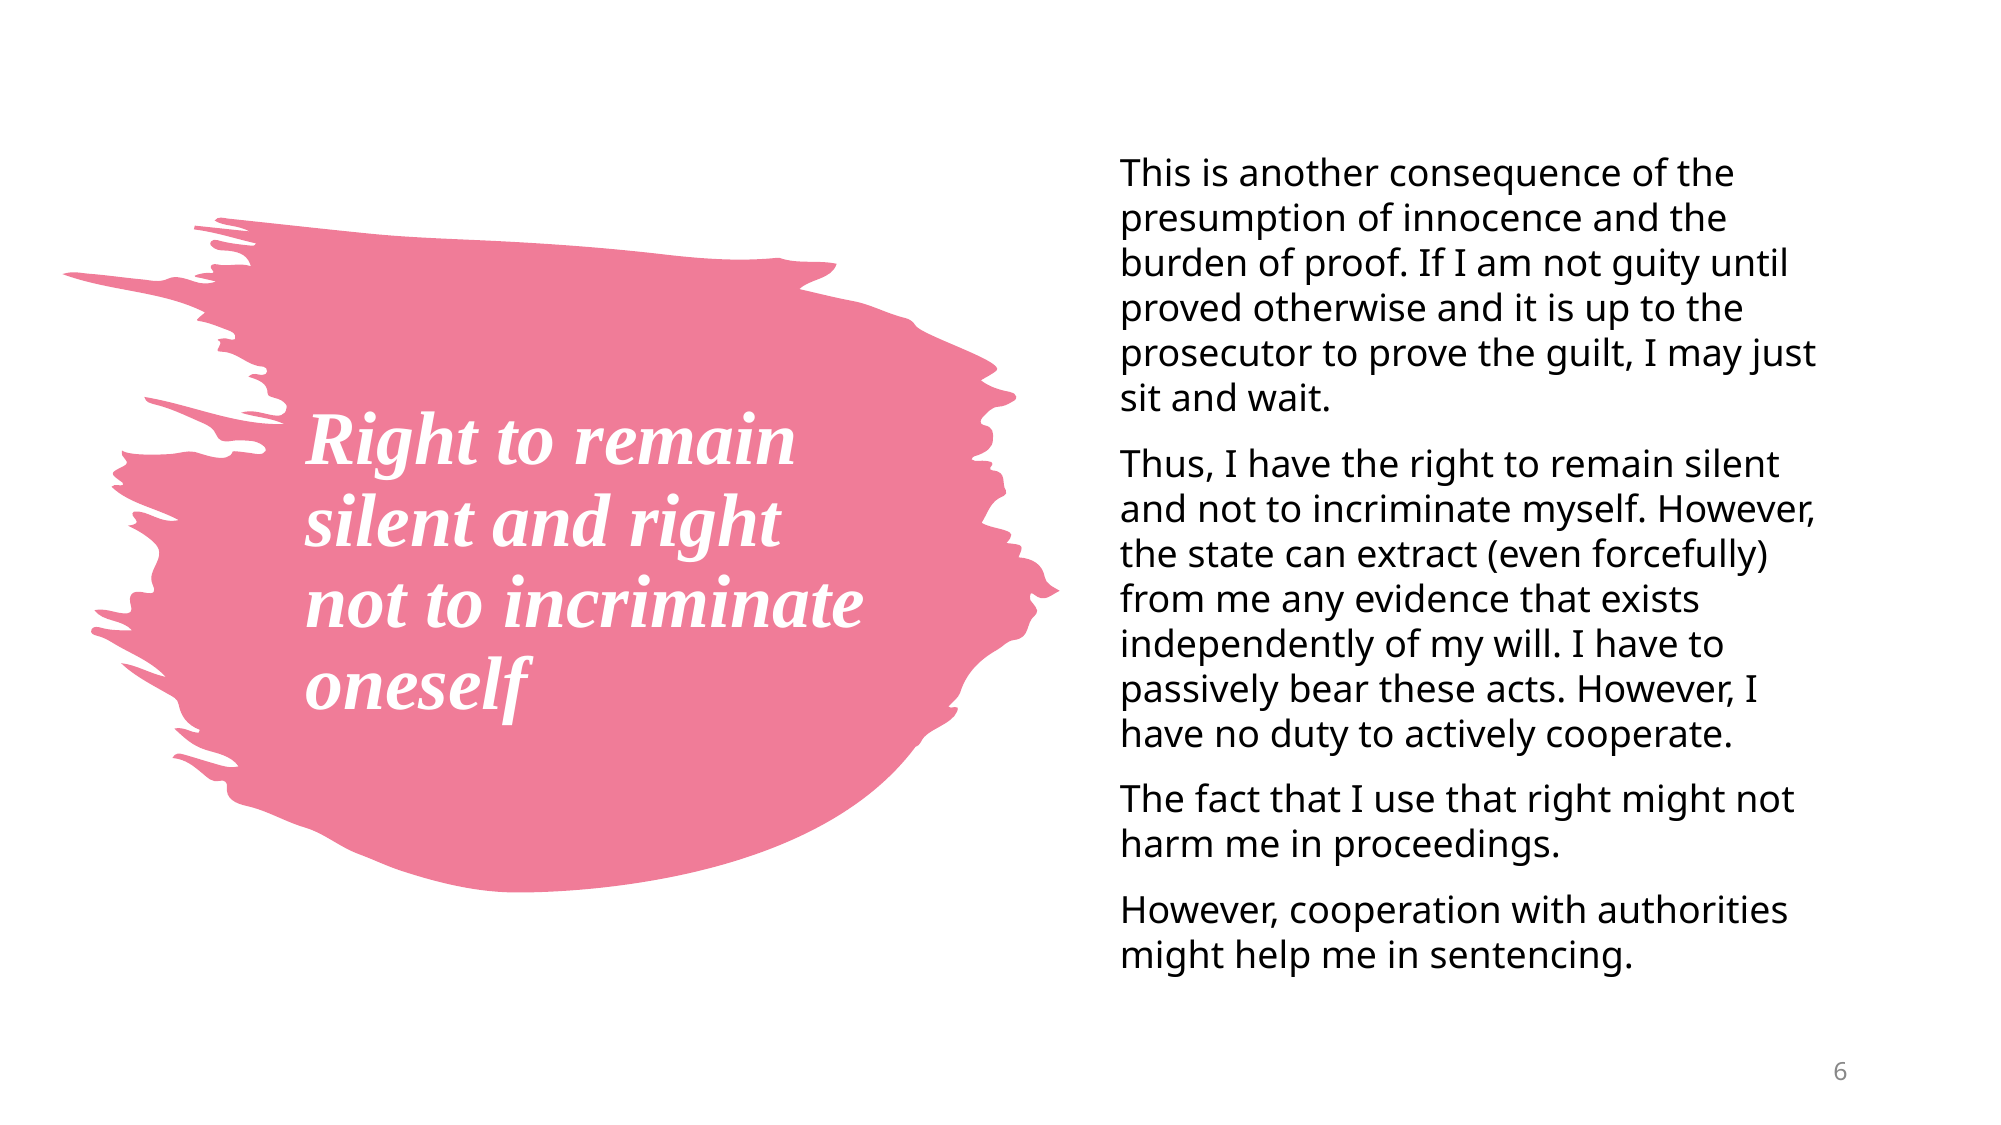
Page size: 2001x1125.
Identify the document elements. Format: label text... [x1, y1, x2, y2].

list This is another consequence of the presumption of innocence and the burden of proof. If I am not guity until proved otherwise and it is up to the prosecutor to prove the guilt, I may just sit and wait. Thus, I have the right to remain silent and not to incriminate myself. However, the state can extract (even forcefully) from me any evidence that exists independently of my will. I have to passively bear these acts. However, I have no duty to actively cooperate. The fact that I use that right might not harm me in proceedings. However, cooperation with authorities might help me in sentencing. [1104, 116, 1863, 1009]
title Right to remain silent and right not to incriminate oneself [290, 367, 903, 758]
slide_number ‹#› [1412, 1042, 1863, 1103]
